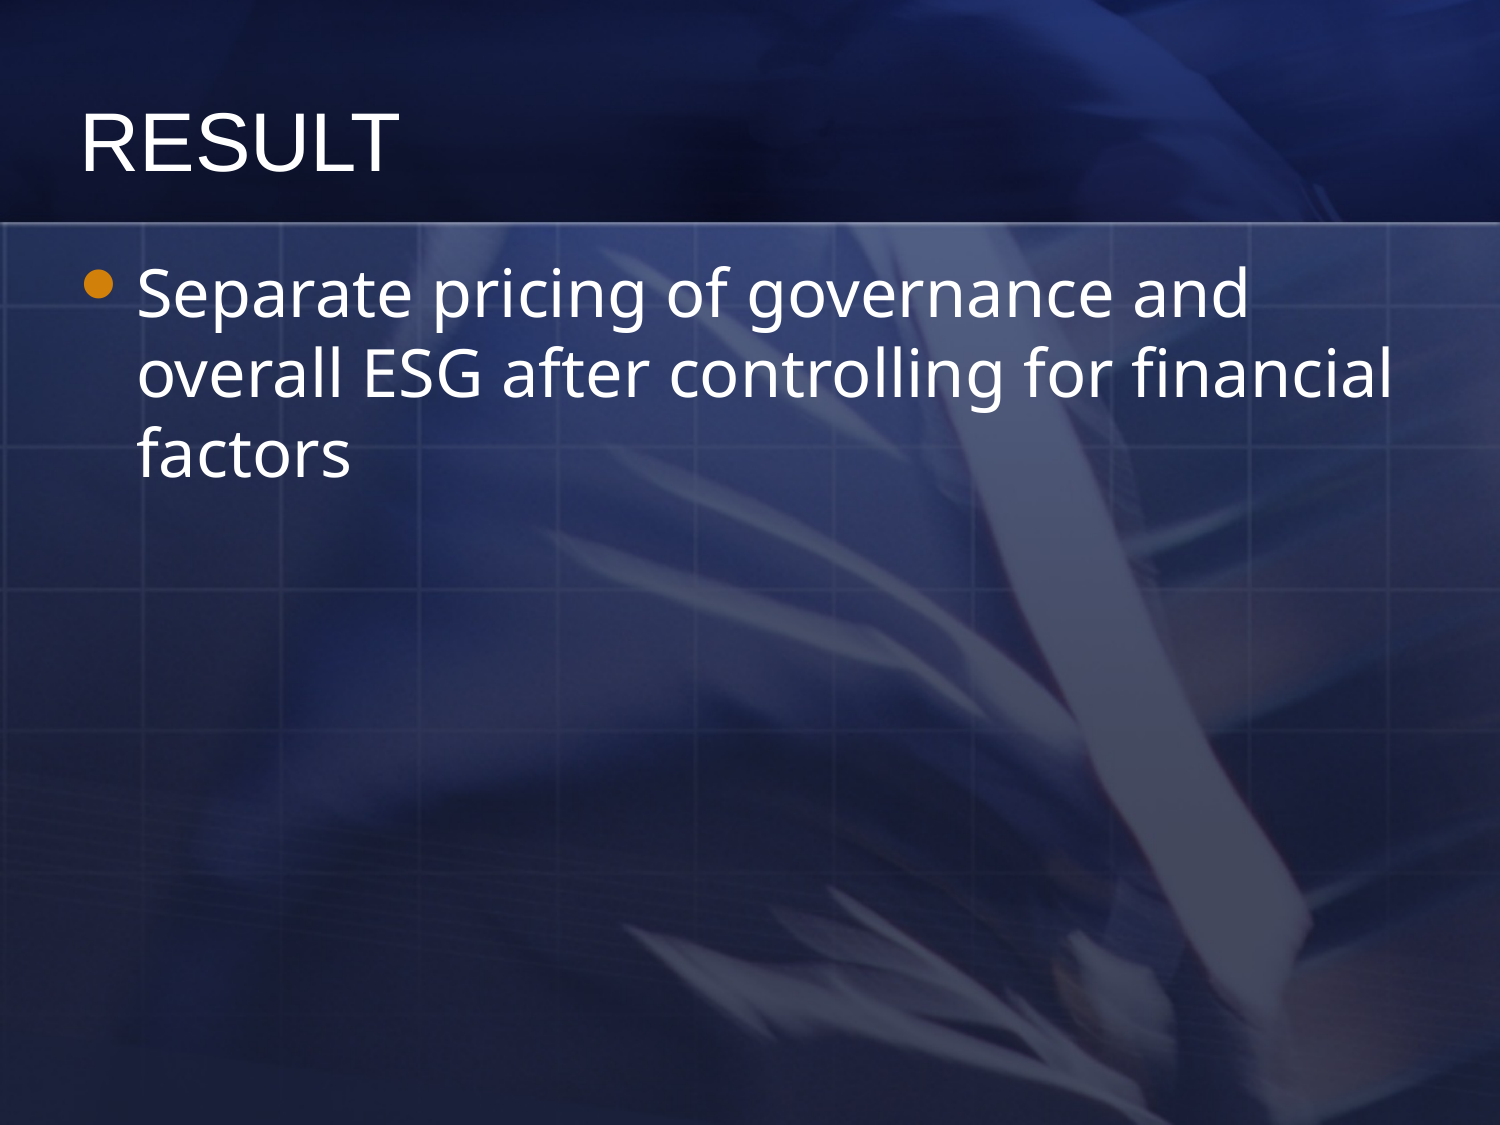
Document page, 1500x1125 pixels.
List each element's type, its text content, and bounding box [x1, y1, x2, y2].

picture [0, 0, 1500, 1125]
title Result [64, 77, 1436, 197]
list Separate pricing of governance and overall ESG after controlling for financial factors [64, 243, 1436, 1059]
